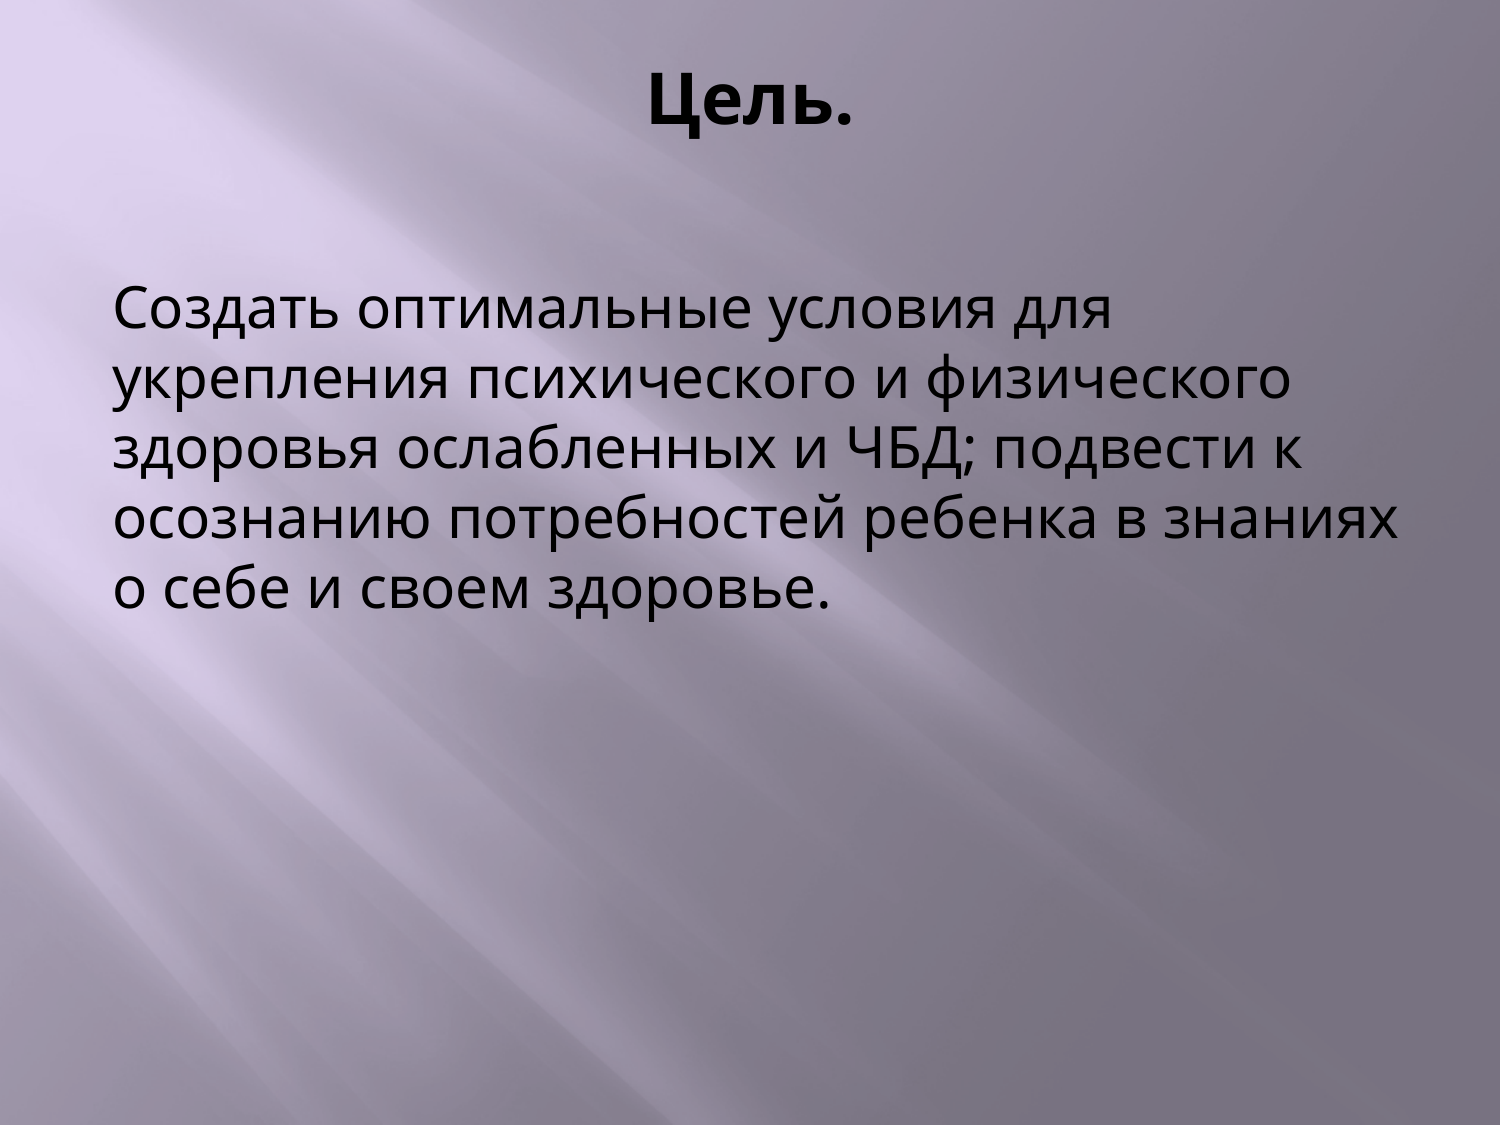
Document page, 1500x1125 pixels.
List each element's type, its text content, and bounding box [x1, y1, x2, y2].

title Цель. [75, 45, 1425, 233]
list Создать оптимальные условия для укрепления психического и физического здоровья ослабленных и ЧБД; подвести к осознанию потребностей ребенка в знаниях о себе и своем здоровье. [75, 262, 1425, 1035]
